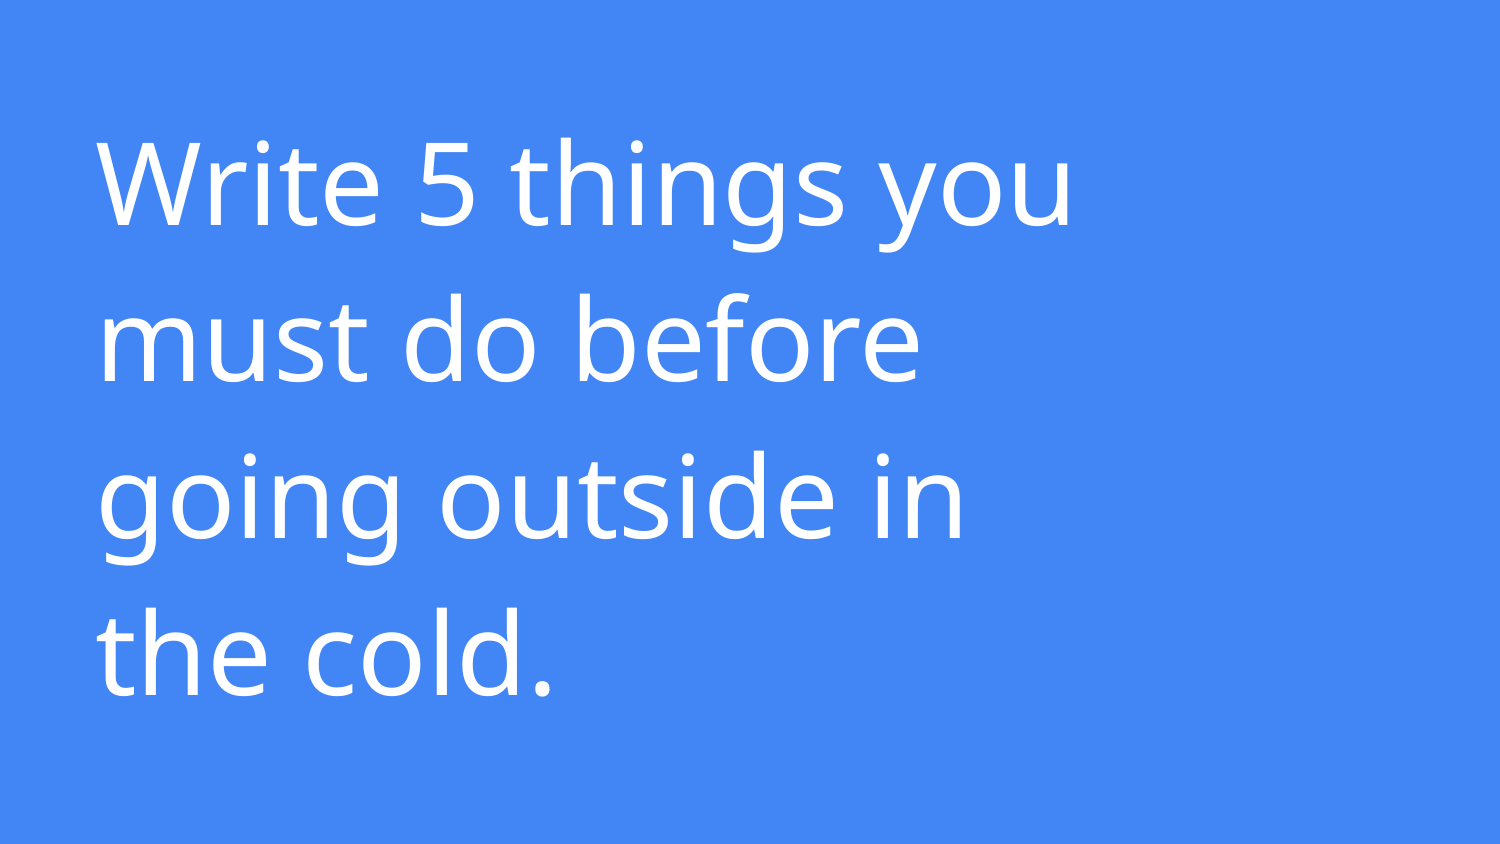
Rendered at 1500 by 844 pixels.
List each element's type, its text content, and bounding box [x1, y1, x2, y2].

title Write 5 things you must do before going outside in the cold. [80, 80, 1102, 752]
